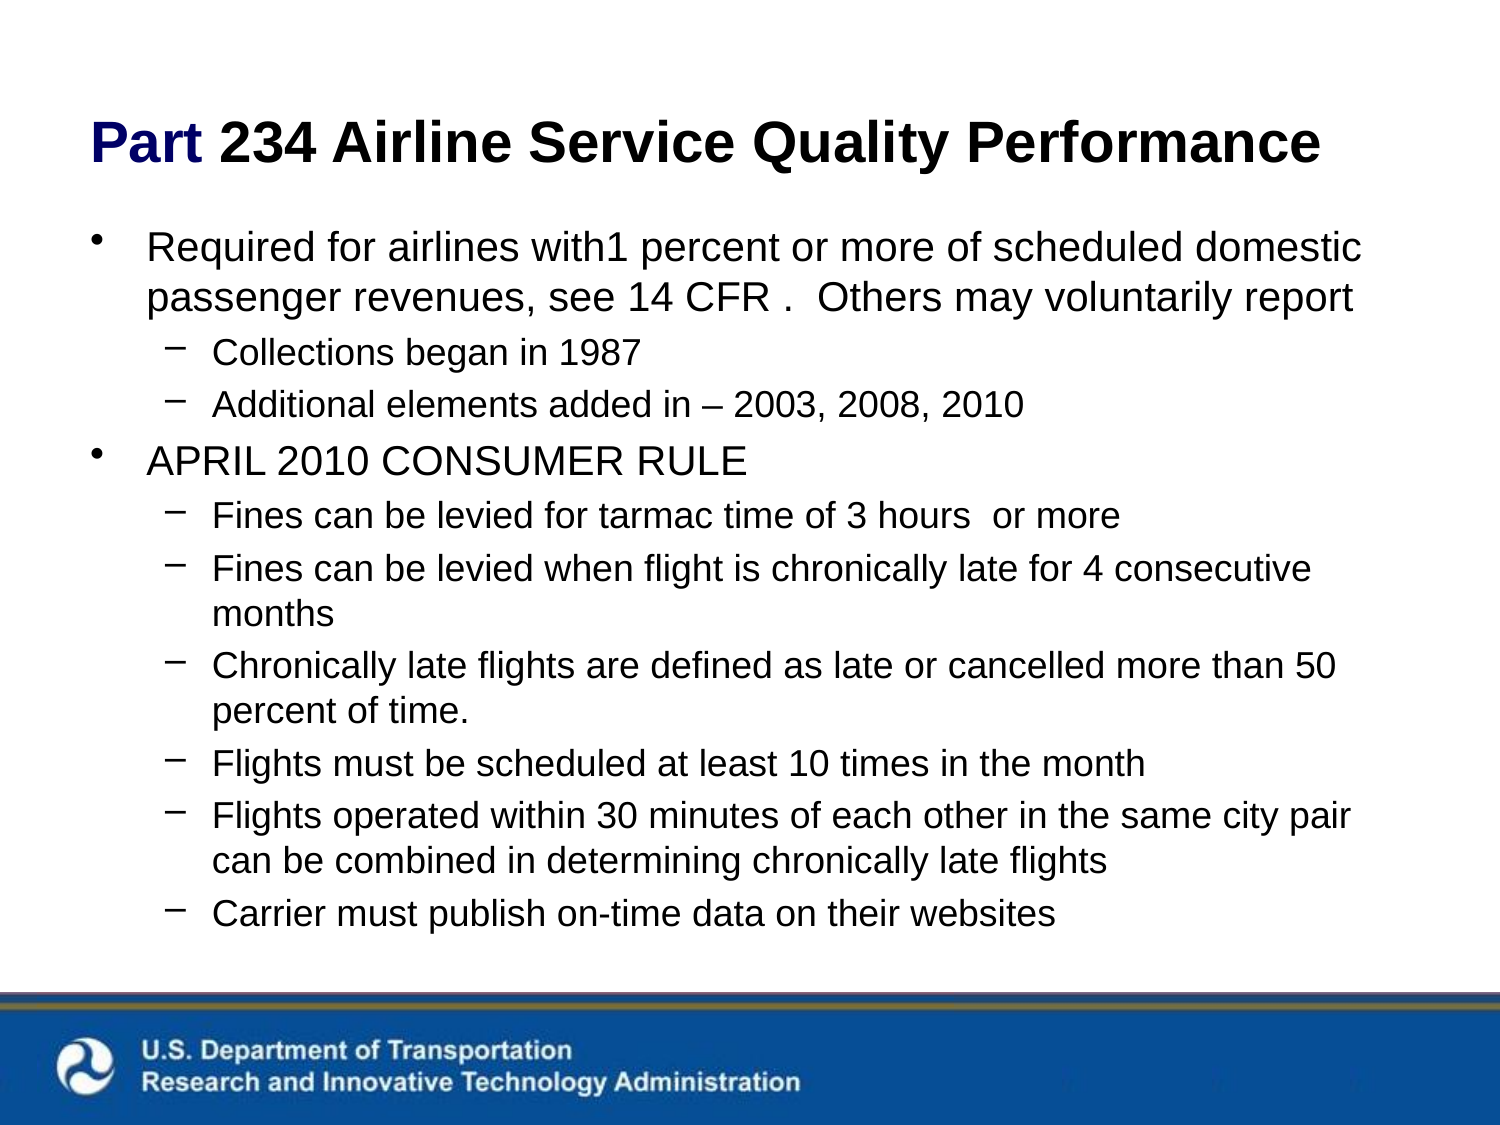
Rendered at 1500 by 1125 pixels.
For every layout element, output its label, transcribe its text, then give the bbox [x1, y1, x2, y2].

list Required for airlines with1 percent or more of scheduled domestic passenger revenues, see 14 CFR . Others may voluntarily report Collections began in 1987 Additional elements added in – 2003, 2008, 2010 APRIL 2010 CONSUMER RULE Fines can be levied for tarmac time of 3 hours or more Fines can be levied when flight is chronically late for 4 consecutive months Chronically late flights are defined as late or cancelled more than 50 percent of time. Flights must be scheduled at least 10 times in the month Flights operated within 30 minutes of each other in the same city pair can be combined in determining chronically late flights Carrier must publish on-time data on their websites [74, 212, 1426, 1101]
picture [0, 0, 1500, 1125]
title Part 234 Airline Service Quality Performance [74, 44, 1426, 212]
